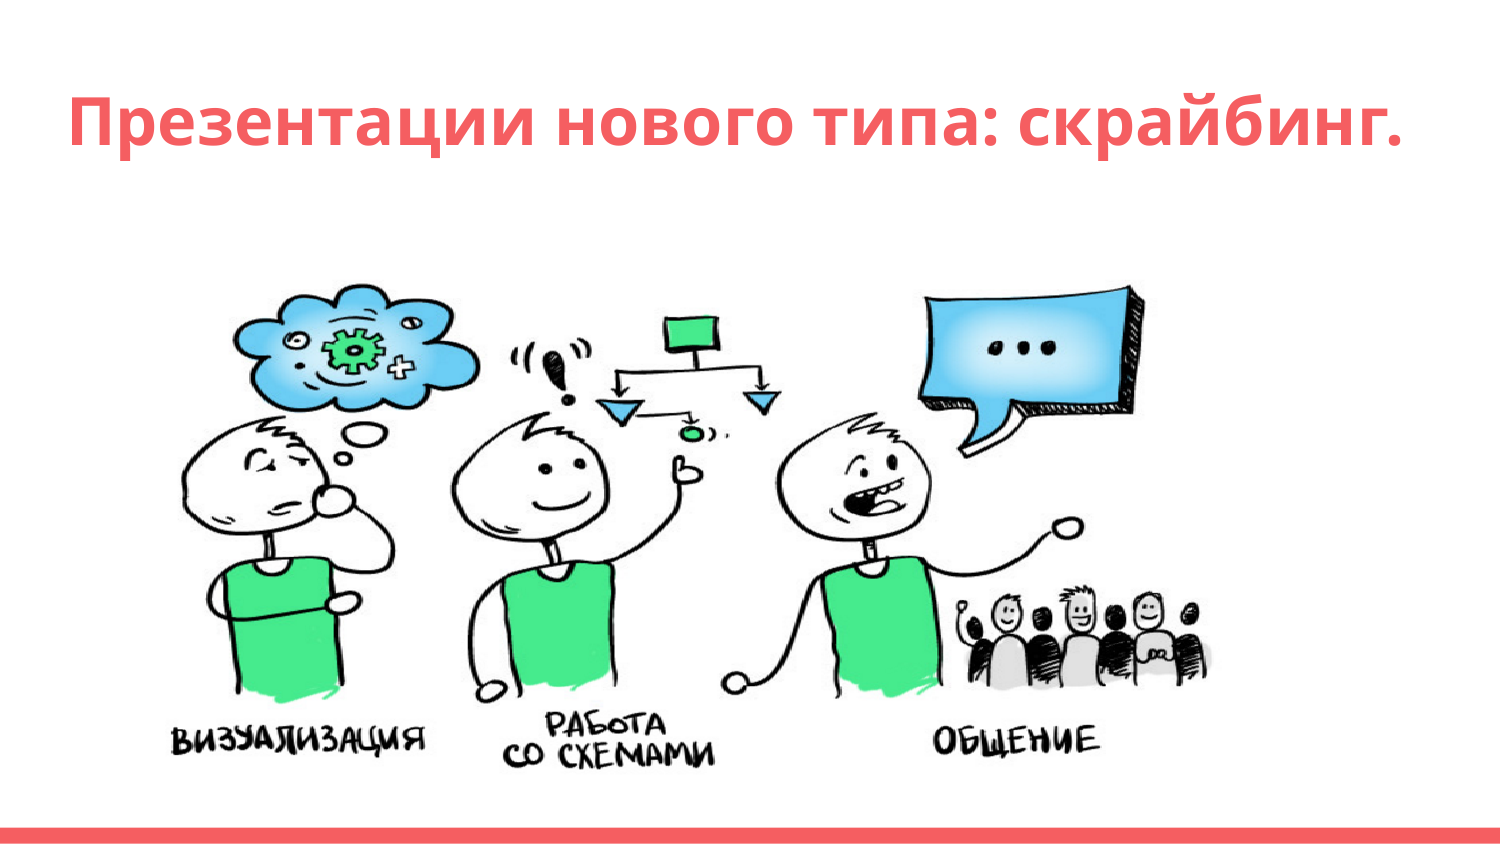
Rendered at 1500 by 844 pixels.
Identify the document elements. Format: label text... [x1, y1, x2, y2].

title Презентации нового типа: скрайбинг. [51, 64, 1449, 167]
picture [45, 254, 1252, 816]
